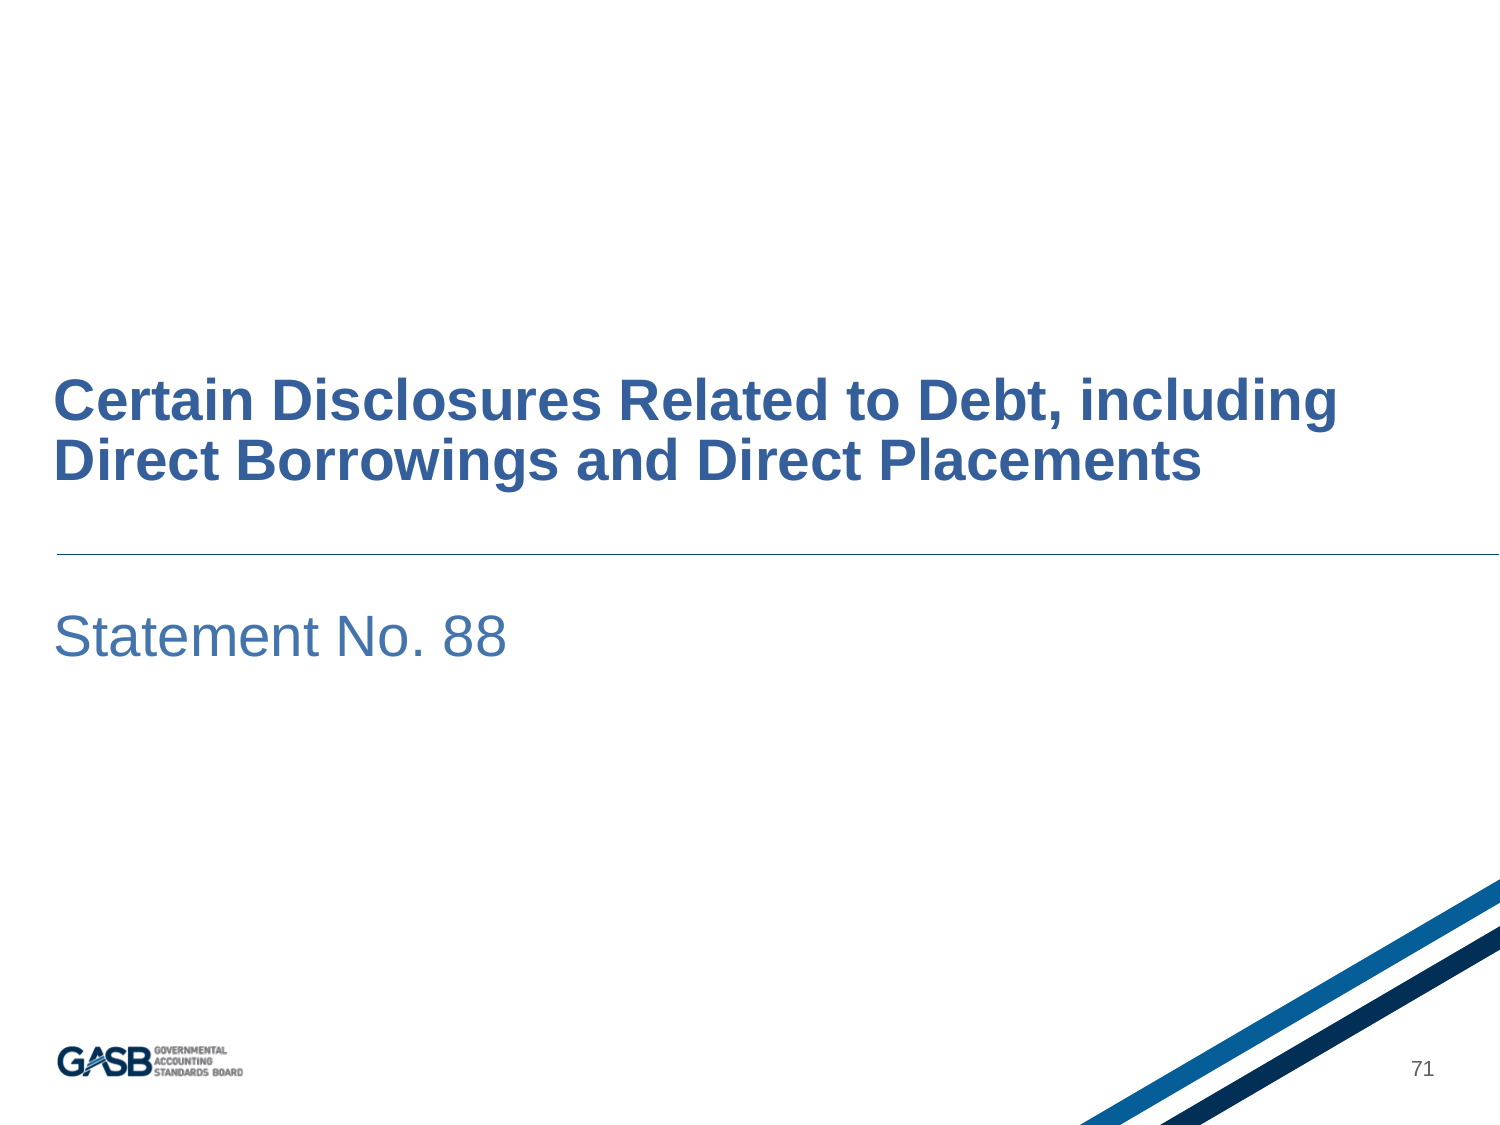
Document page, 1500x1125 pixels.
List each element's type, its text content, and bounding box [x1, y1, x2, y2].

title Certain Disclosures Related to Debt, including Direct Borrowings and Direct Placements [38, 338, 1387, 527]
slide_number 71 [1345, 1042, 1500, 1093]
picture [981, 865, 1500, 1125]
picture [56, 1039, 593, 1081]
list Statement No. 88 [38, 581, 1387, 690]
